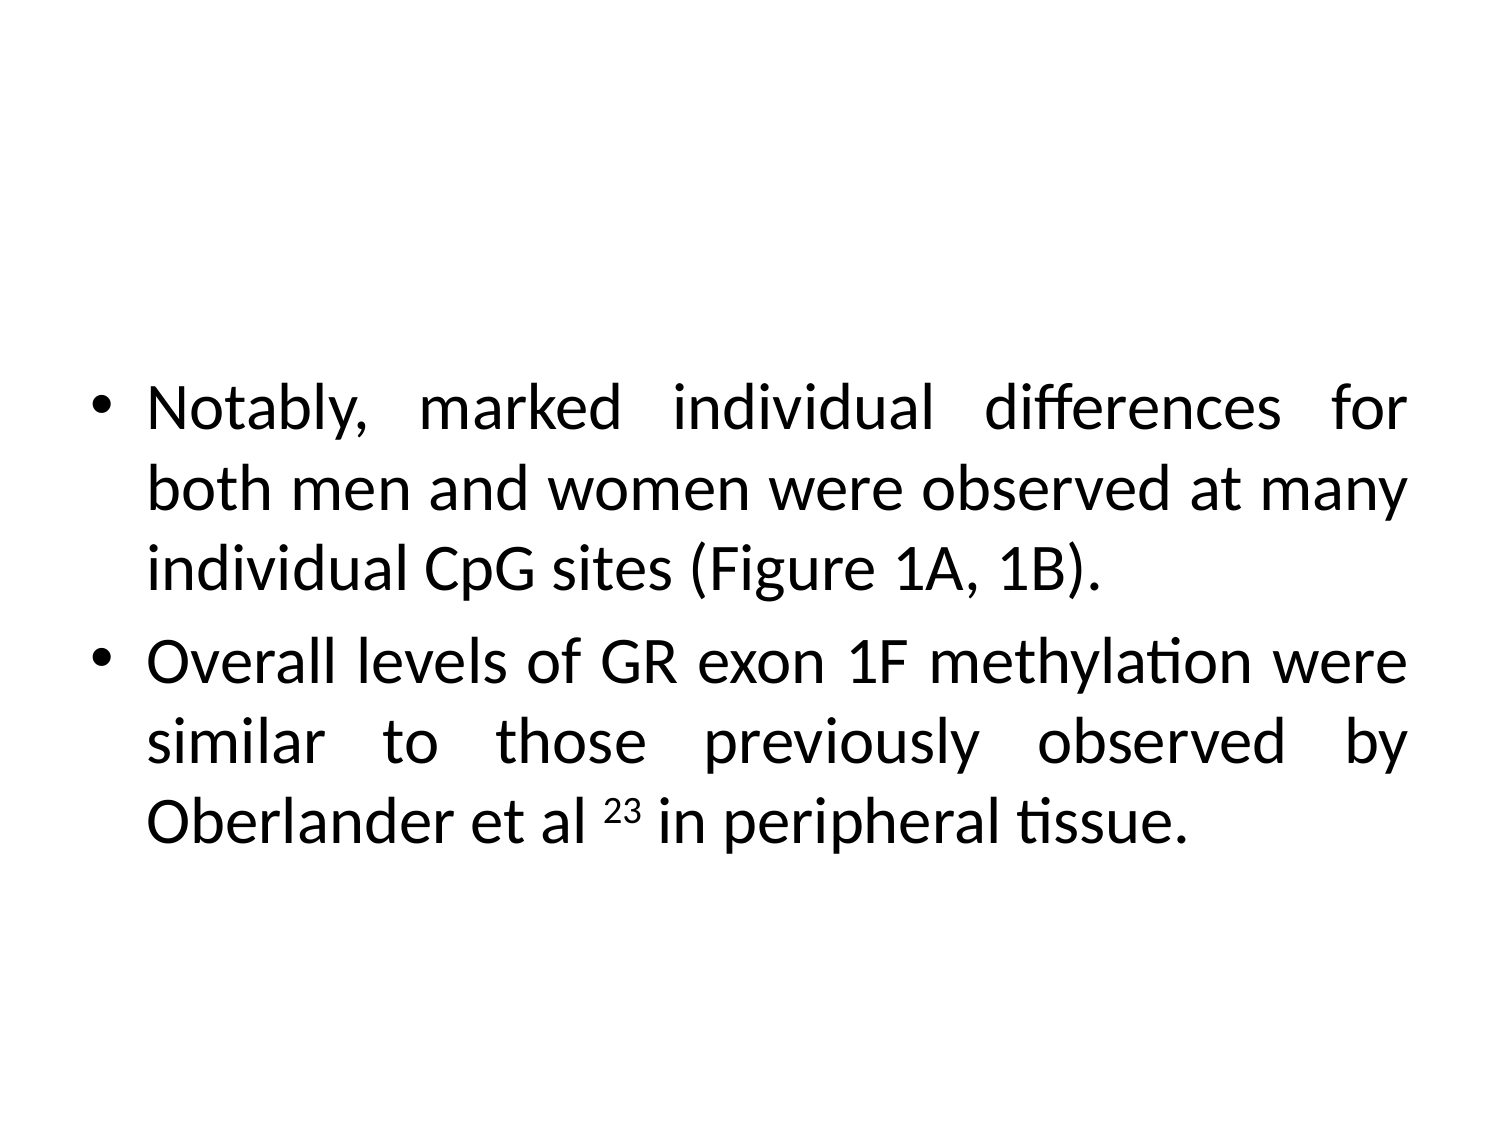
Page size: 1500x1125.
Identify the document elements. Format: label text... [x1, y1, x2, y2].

list Notably, marked individual differences for both men and women were observed at many individual CpG sites (Figure 1A, 1B). Overall levels of GR exon 1F methylation were similar to those previously observed by Oberlander et al 23 in peripheral tissue. [75, 262, 1425, 1005]
